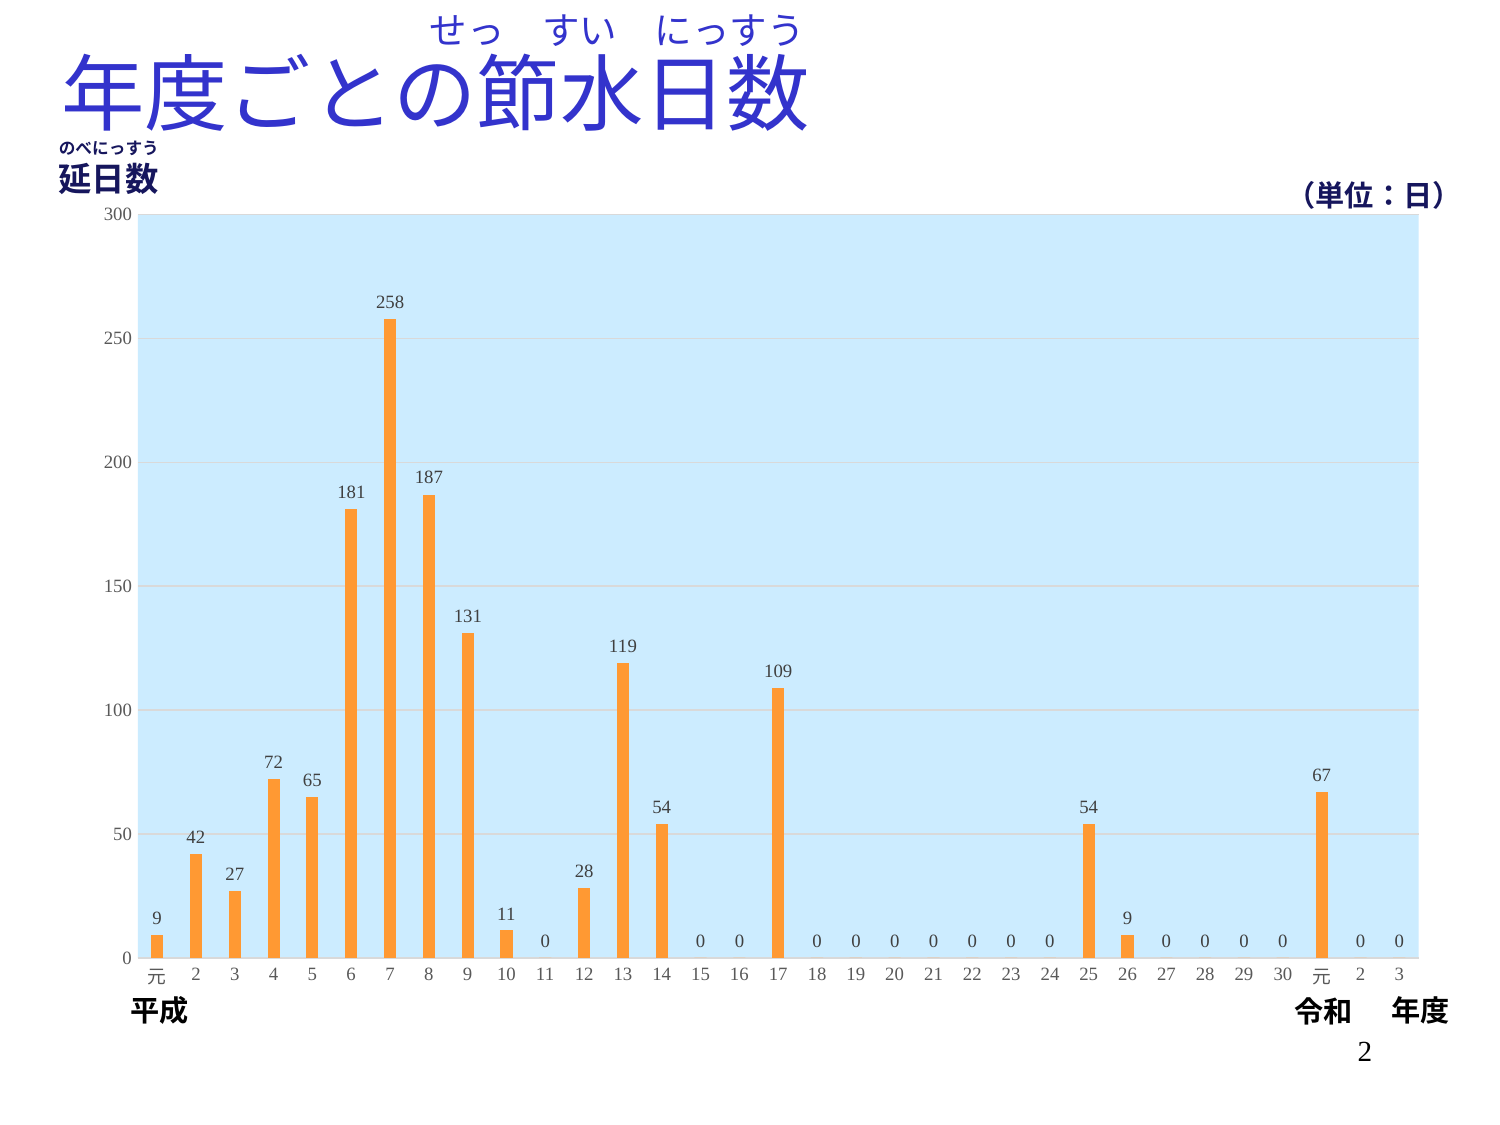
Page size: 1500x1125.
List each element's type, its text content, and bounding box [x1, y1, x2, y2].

text_box 令和 [1279, 1003, 1398, 1036]
text_box 平成 [115, 1003, 234, 1035]
title 年度ごとの節水日数 [46, 30, 1322, 153]
text_box （単位：日） [1271, 169, 1476, 237]
chart [60, 182, 1422, 996]
text_box 年度 [1398, 984, 1486, 1036]
slide_number 2 [1074, 1024, 1388, 1101]
text_box のべにっすう 延日数 [43, 130, 249, 276]
text_box せっ すい にっすう [414, 0, 820, 60]
